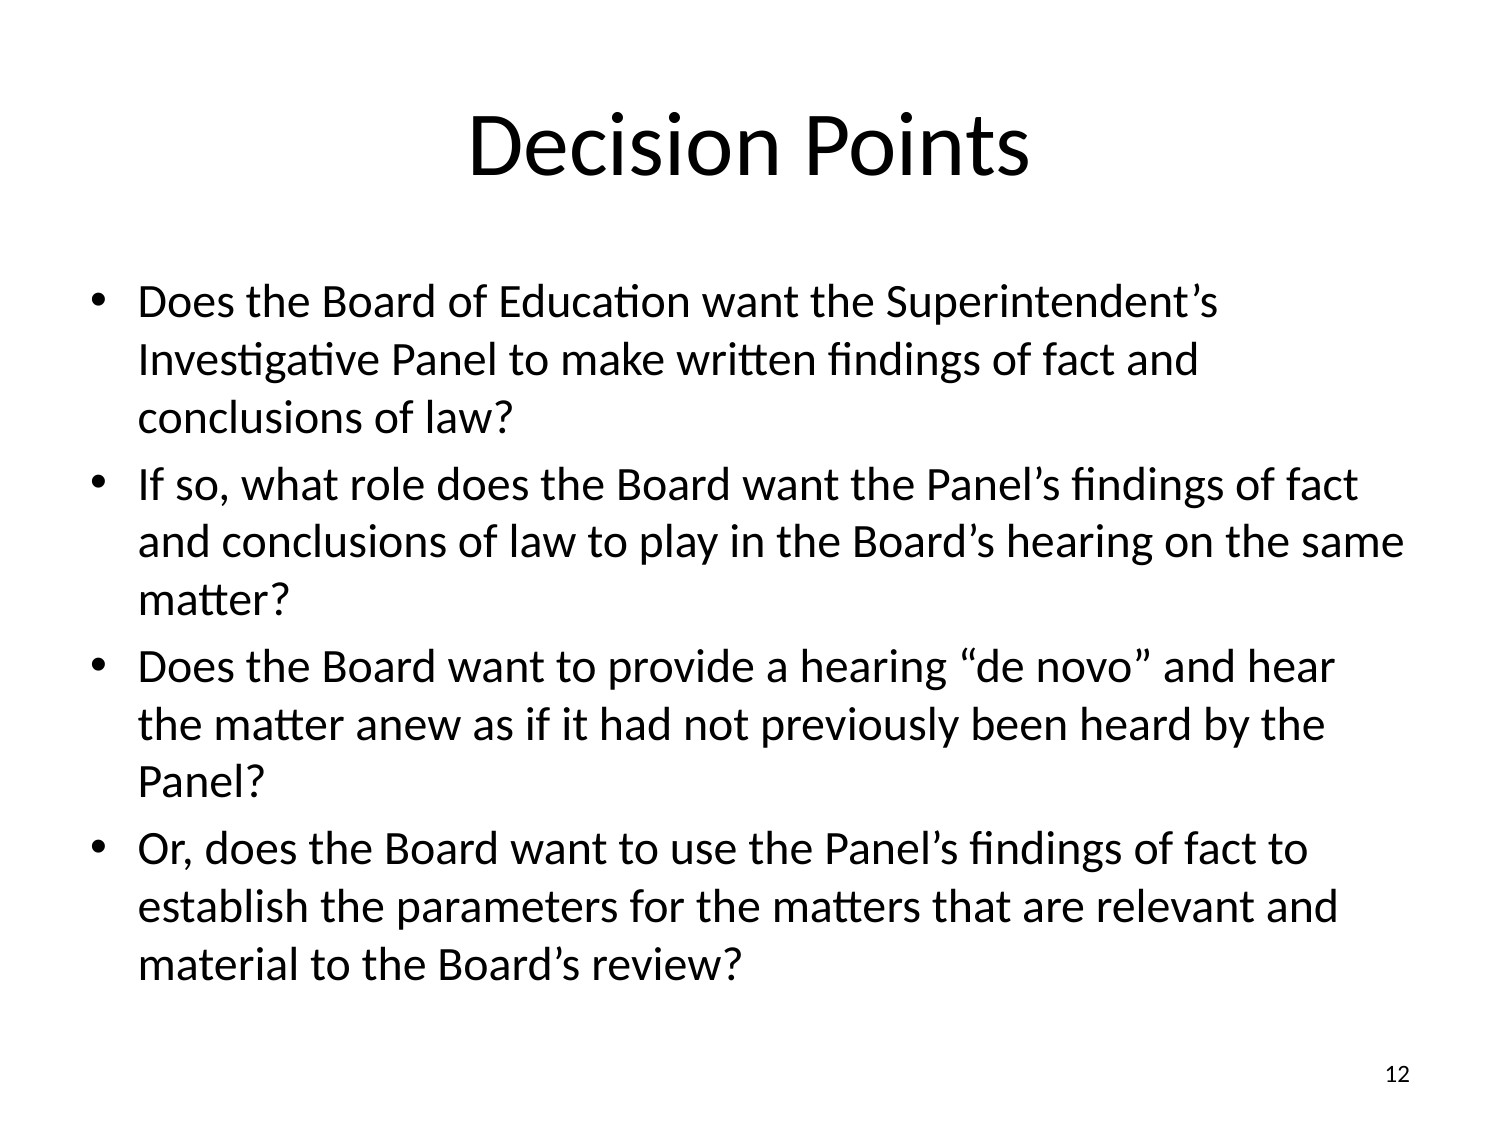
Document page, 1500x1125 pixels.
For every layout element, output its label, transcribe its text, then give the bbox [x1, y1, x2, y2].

slide_number 12 [1074, 1042, 1425, 1103]
title Decision Points [75, 45, 1425, 233]
list Does the Board of Education want the Superintendent’s Investigative Panel to make written findings of fact and conclusions of law? If so, what role does the Board want the Panel’s findings of fact and conclusions of law to play in the Board’s hearing on the same matter? Does the Board want to provide a hearing “de novo” and hear the matter anew as if it had not previously been heard by the Panel? Or, does the Board want to use the Panel’s findings of fact to establish the parameters for the matters that are relevant and material to the Board’s review? [75, 262, 1425, 1005]
